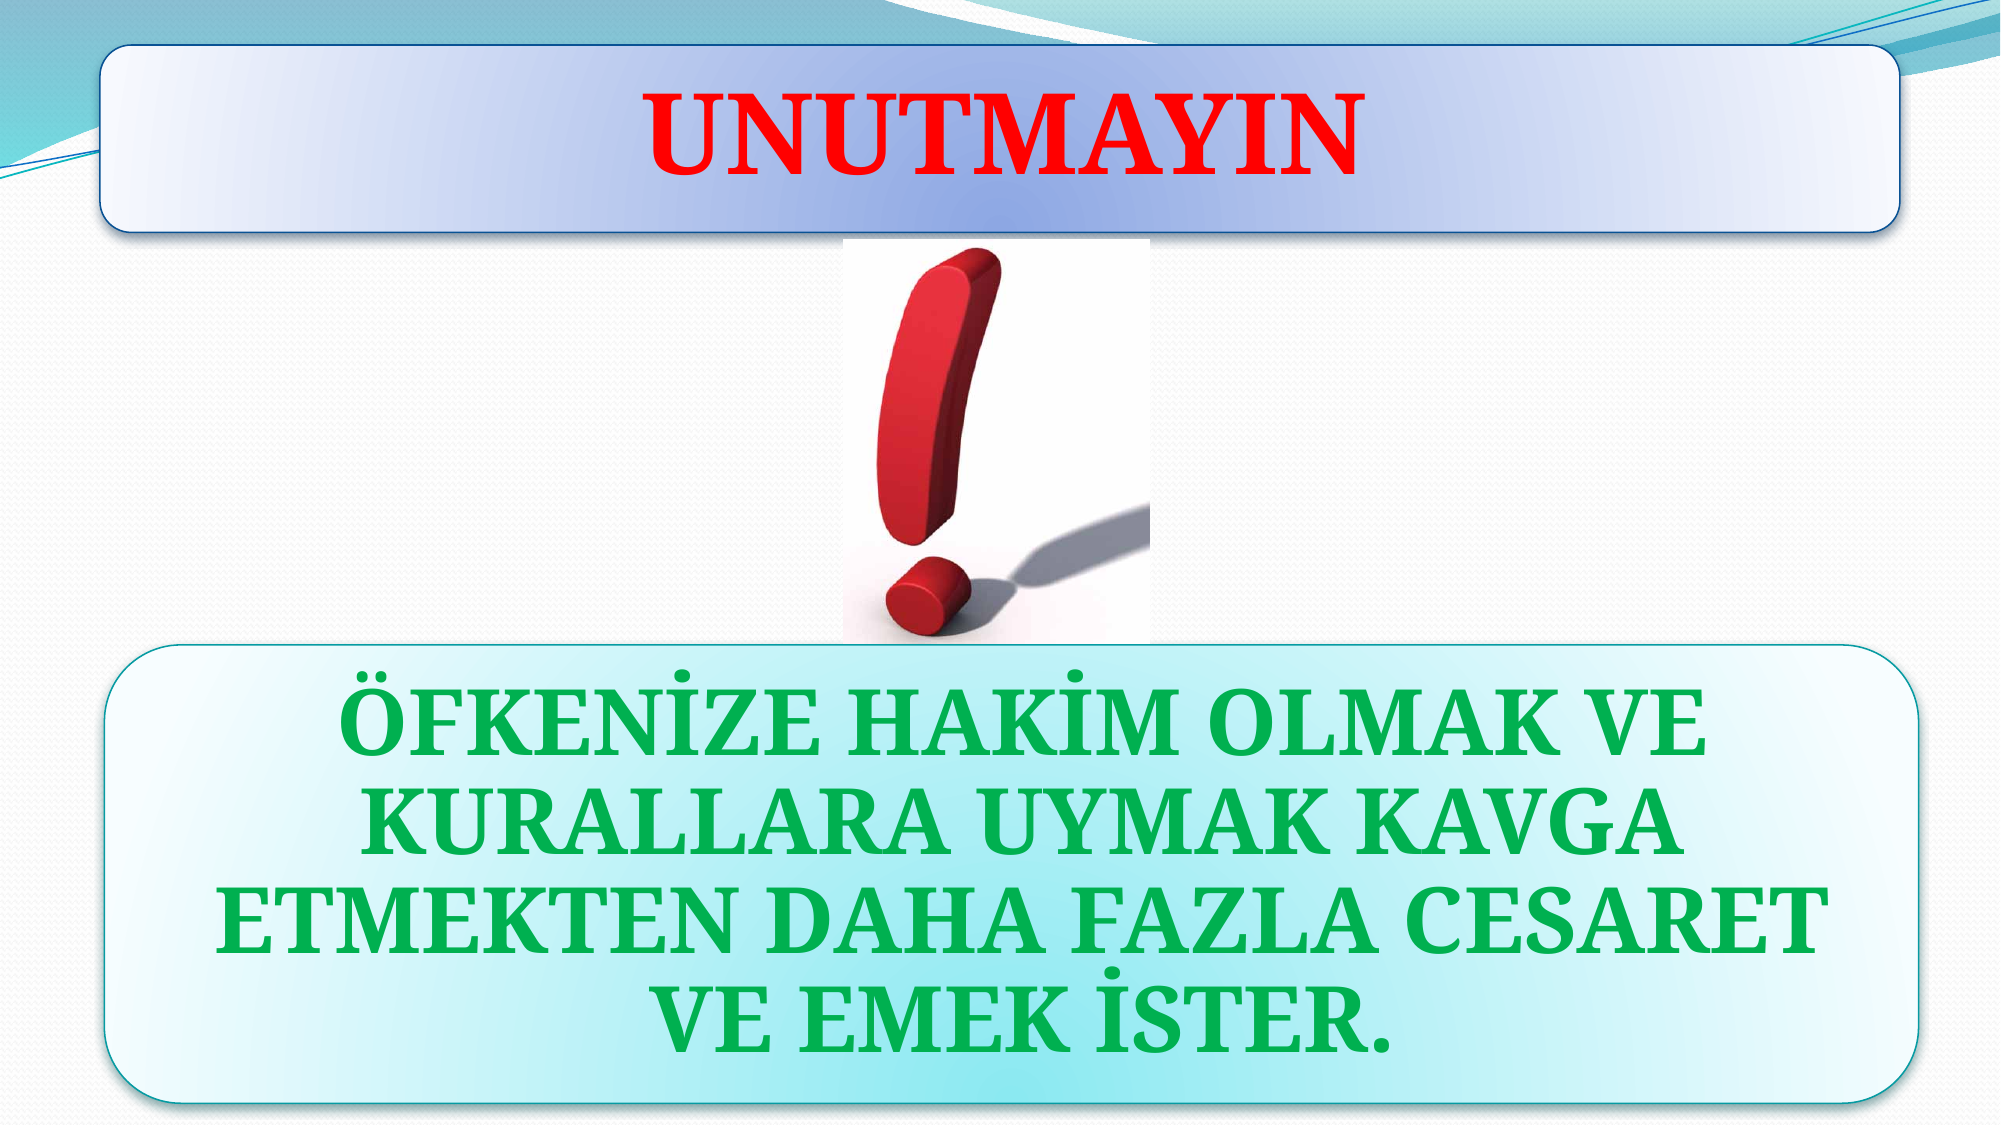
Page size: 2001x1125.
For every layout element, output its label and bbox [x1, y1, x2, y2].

text_box [99, 44, 1901, 233]
picture [843, 239, 1151, 644]
text_box [104, 644, 1919, 1104]
